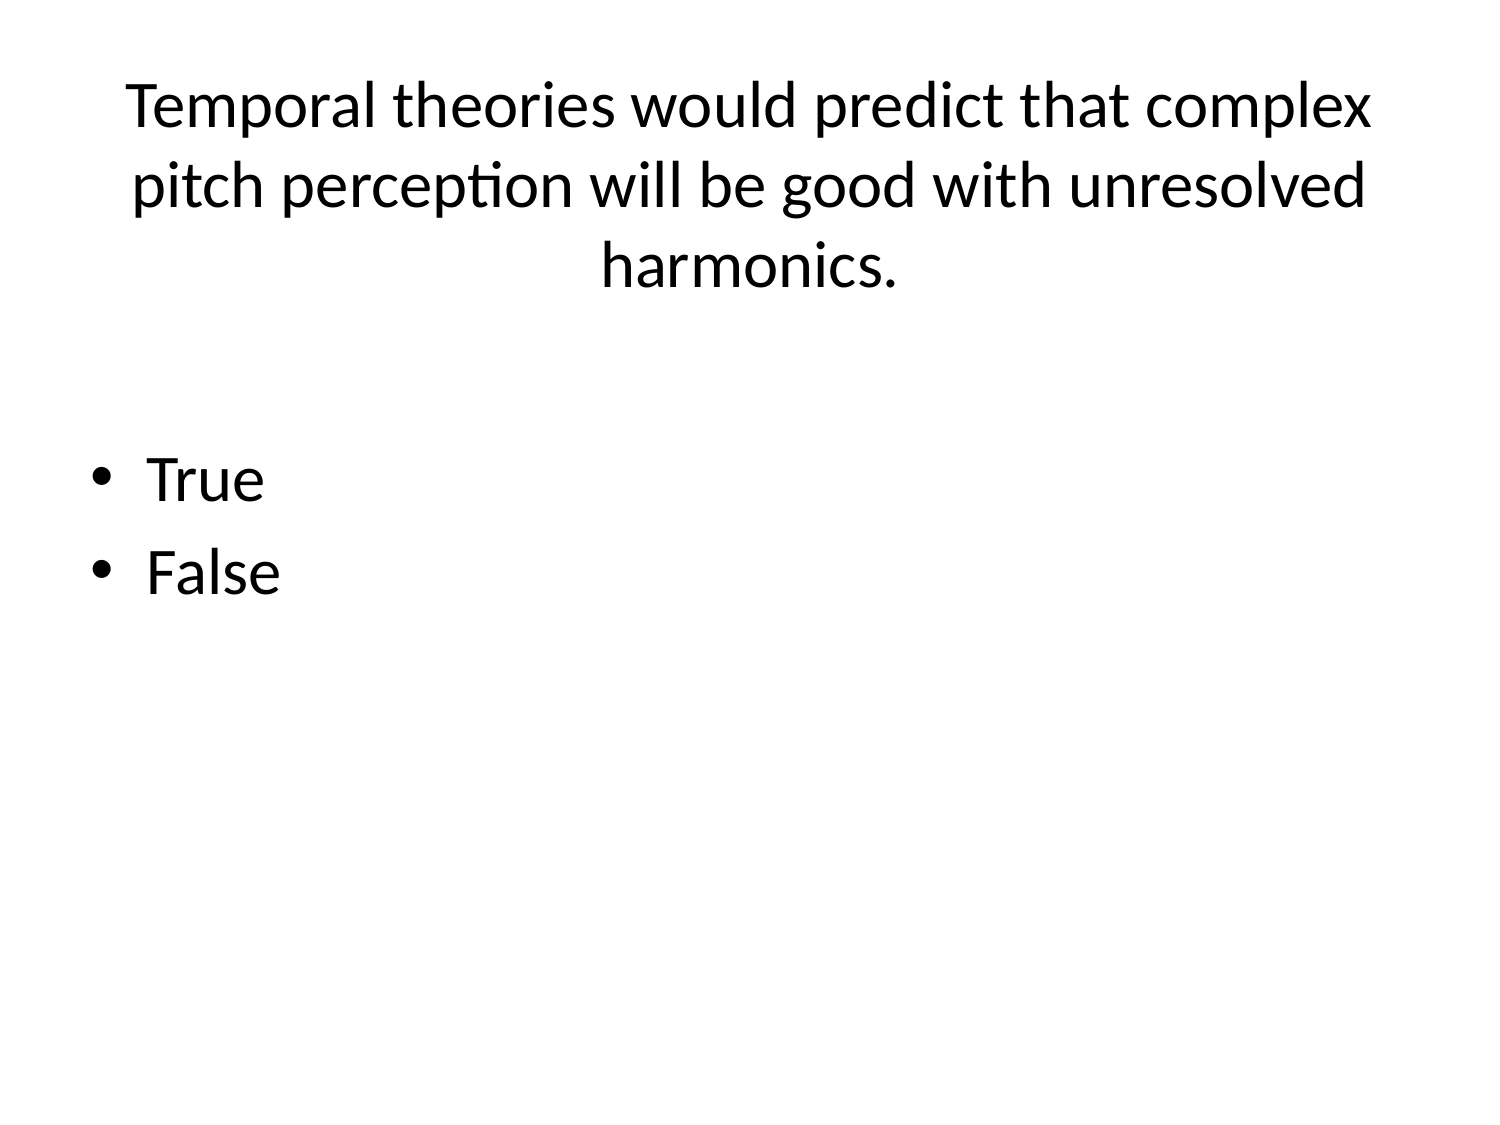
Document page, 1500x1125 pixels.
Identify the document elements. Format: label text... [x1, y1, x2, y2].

list True False [74, 427, 1426, 1006]
title Temporal theories would predict that complex pitch perception will be good with unresolved harmonics. [74, 44, 1426, 316]
